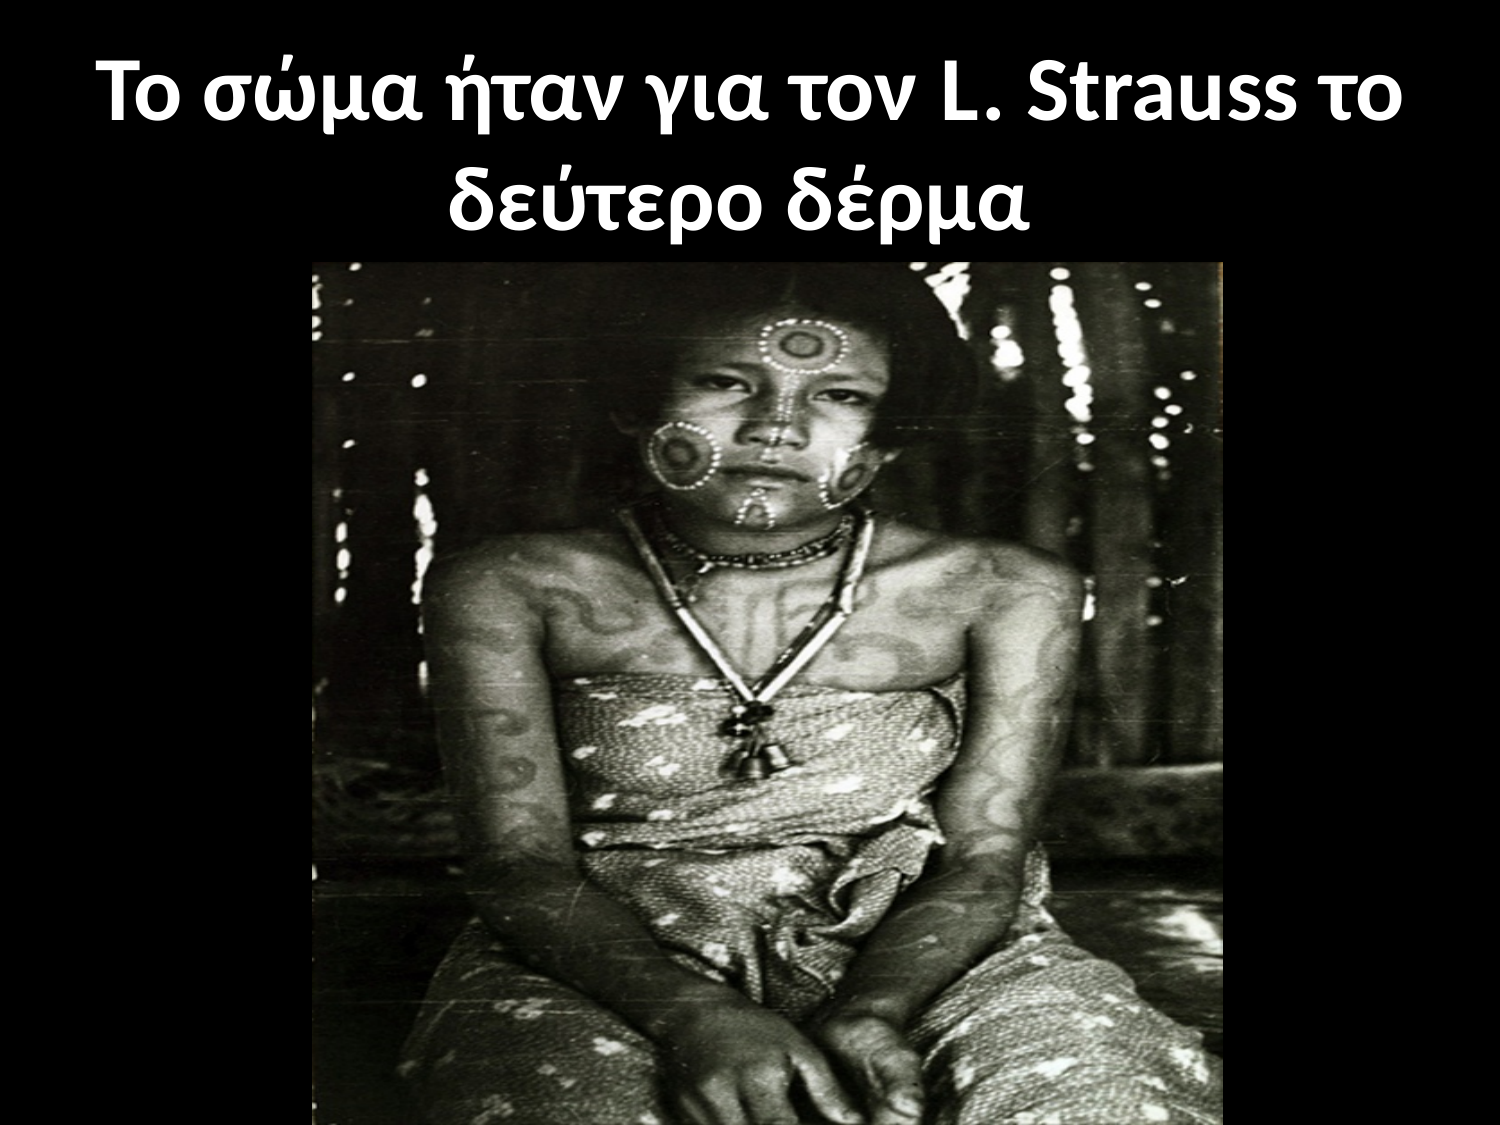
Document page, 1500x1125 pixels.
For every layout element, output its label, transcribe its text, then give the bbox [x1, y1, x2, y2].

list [312, 262, 1223, 1125]
title Το σώμα ήταν για τον L. Strauss το δεύτερο δέρμα [74, 44, 1426, 233]
